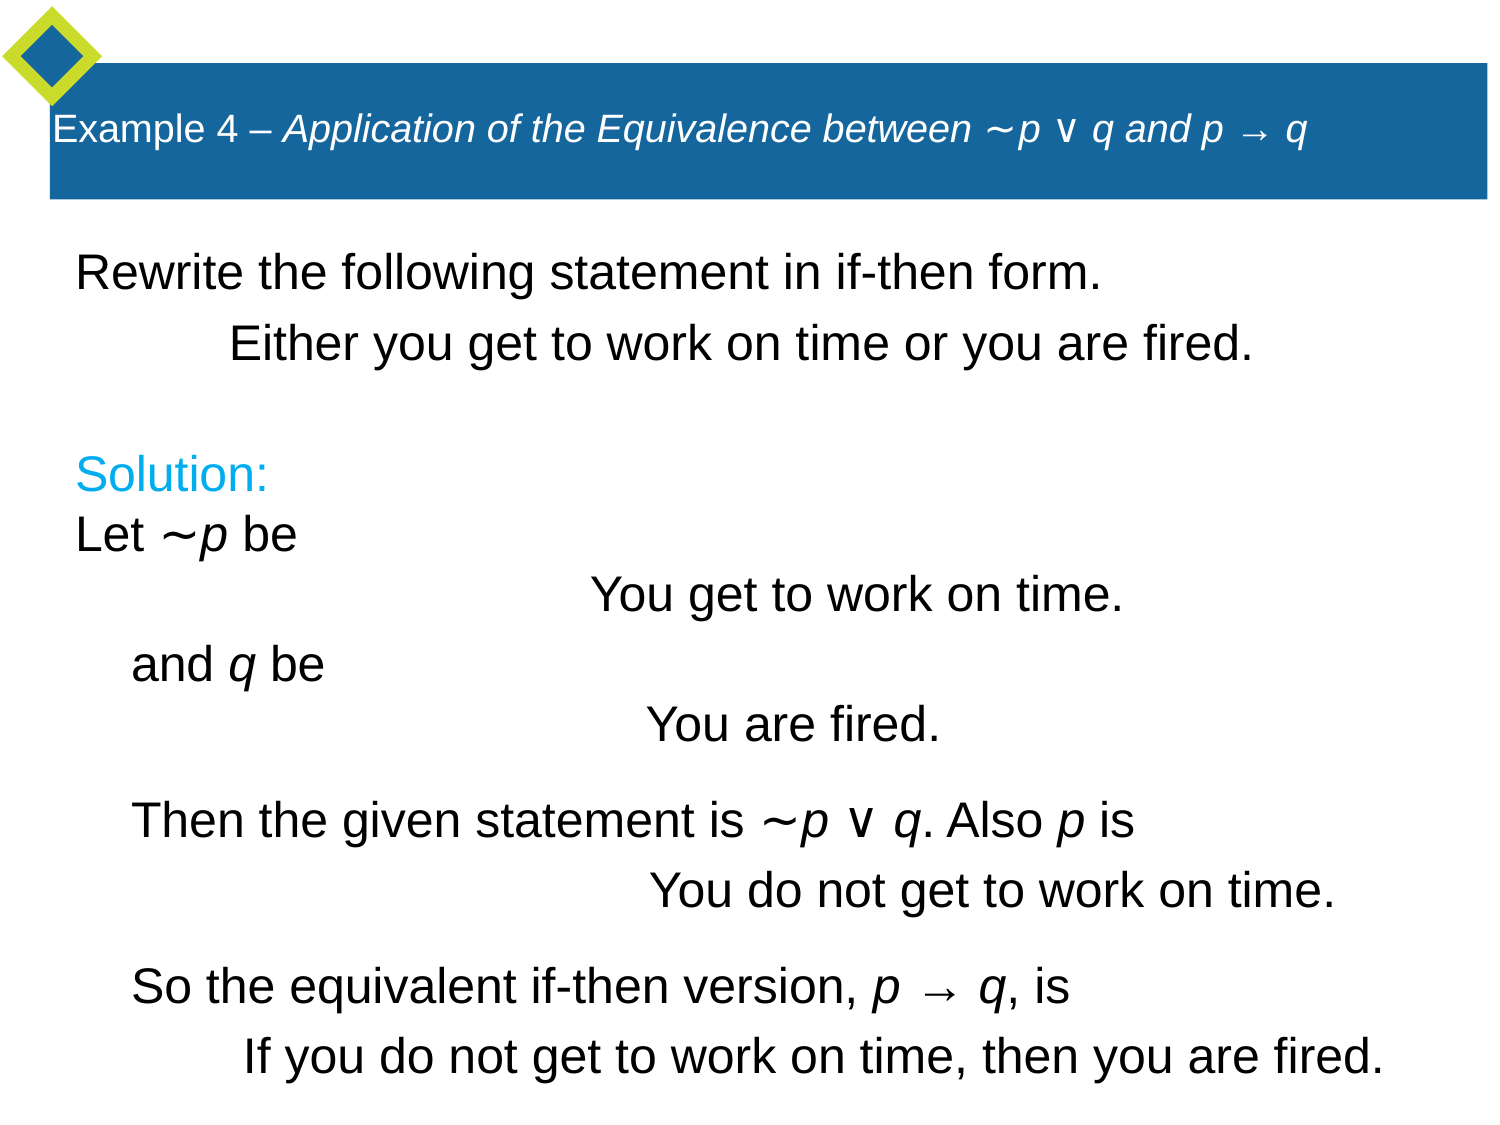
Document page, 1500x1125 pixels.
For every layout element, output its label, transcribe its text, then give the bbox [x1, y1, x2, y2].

title Example 4 – Application of the Equivalence between ∼ p ∨ q and p → q [52, 33, 1403, 221]
list Rewrite the following statement in if-then form. Either you get to work on time or you are fired. Solution: Let ∼p be You get to work on time. and q be You are fired. Then the given statement is ∼p ∨ q. Also p is You do not get to work on time. So the equivalent if-then version, p → q, is If you do not get to work on time, then you are fired. [75, 239, 1425, 1103]
